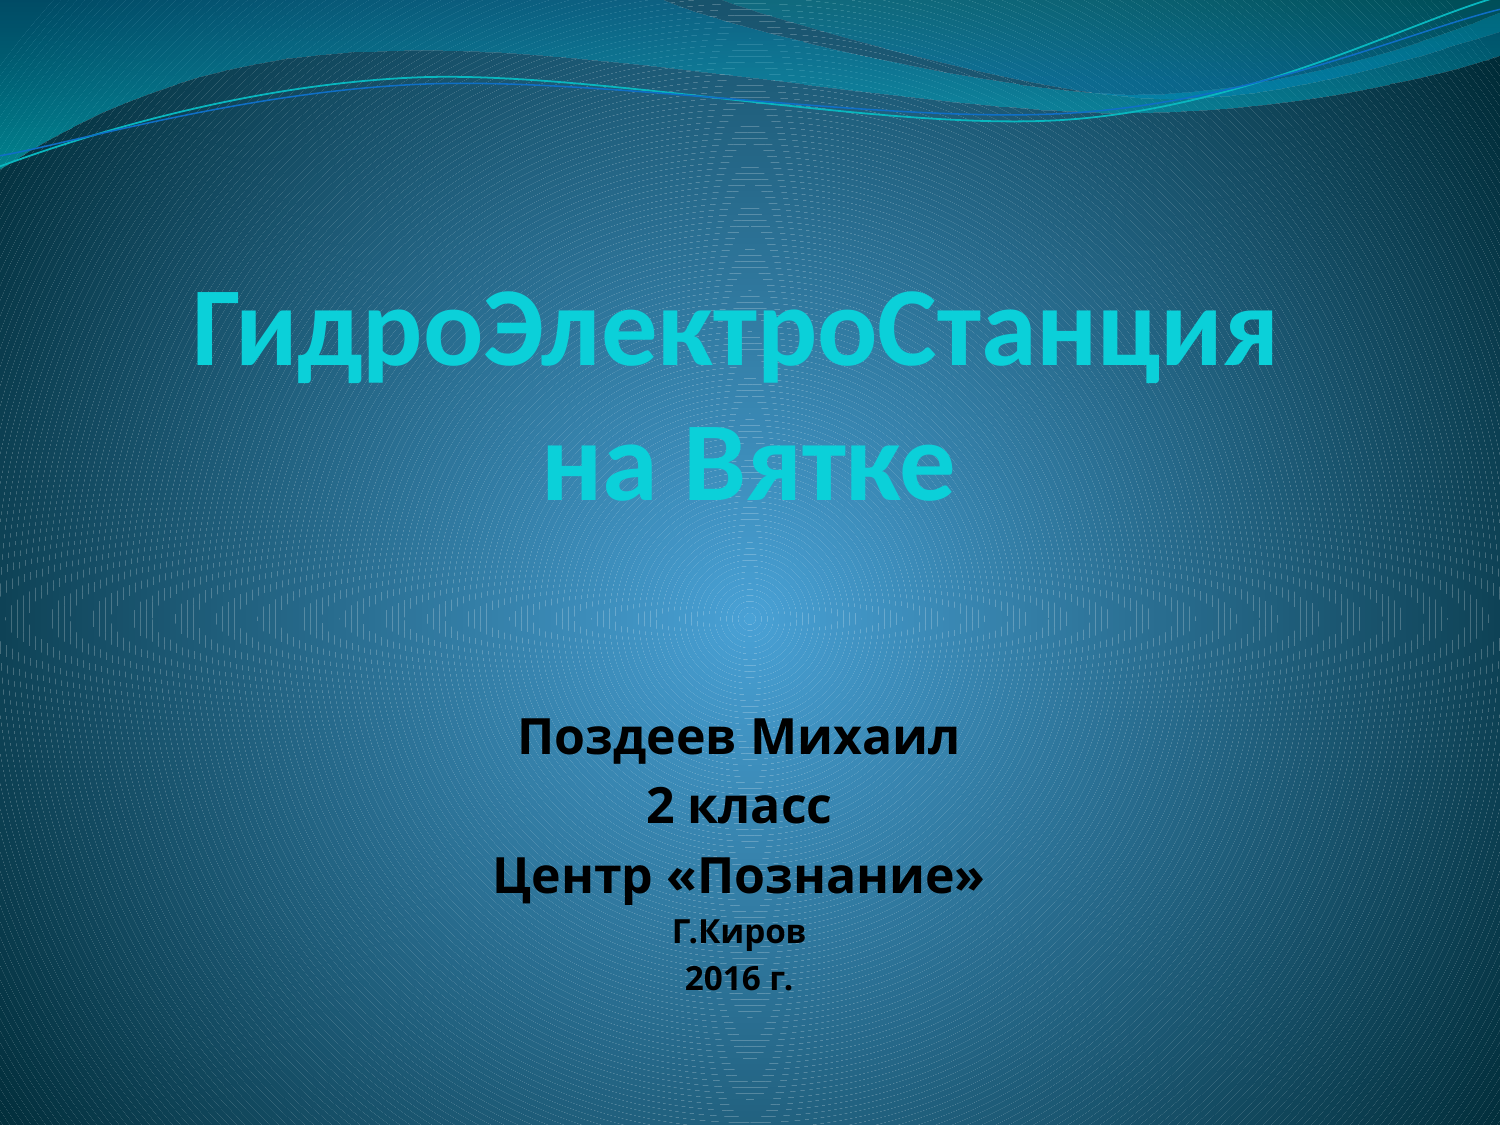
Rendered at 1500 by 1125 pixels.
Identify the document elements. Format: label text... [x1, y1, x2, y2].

subtitle Поздеев Михаил 2 класс Центр «Познание» Г.Киров 2016 г. [100, 668, 1389, 1033]
title ГидроЭлектроСтанция на Вятке [100, 244, 1373, 530]
